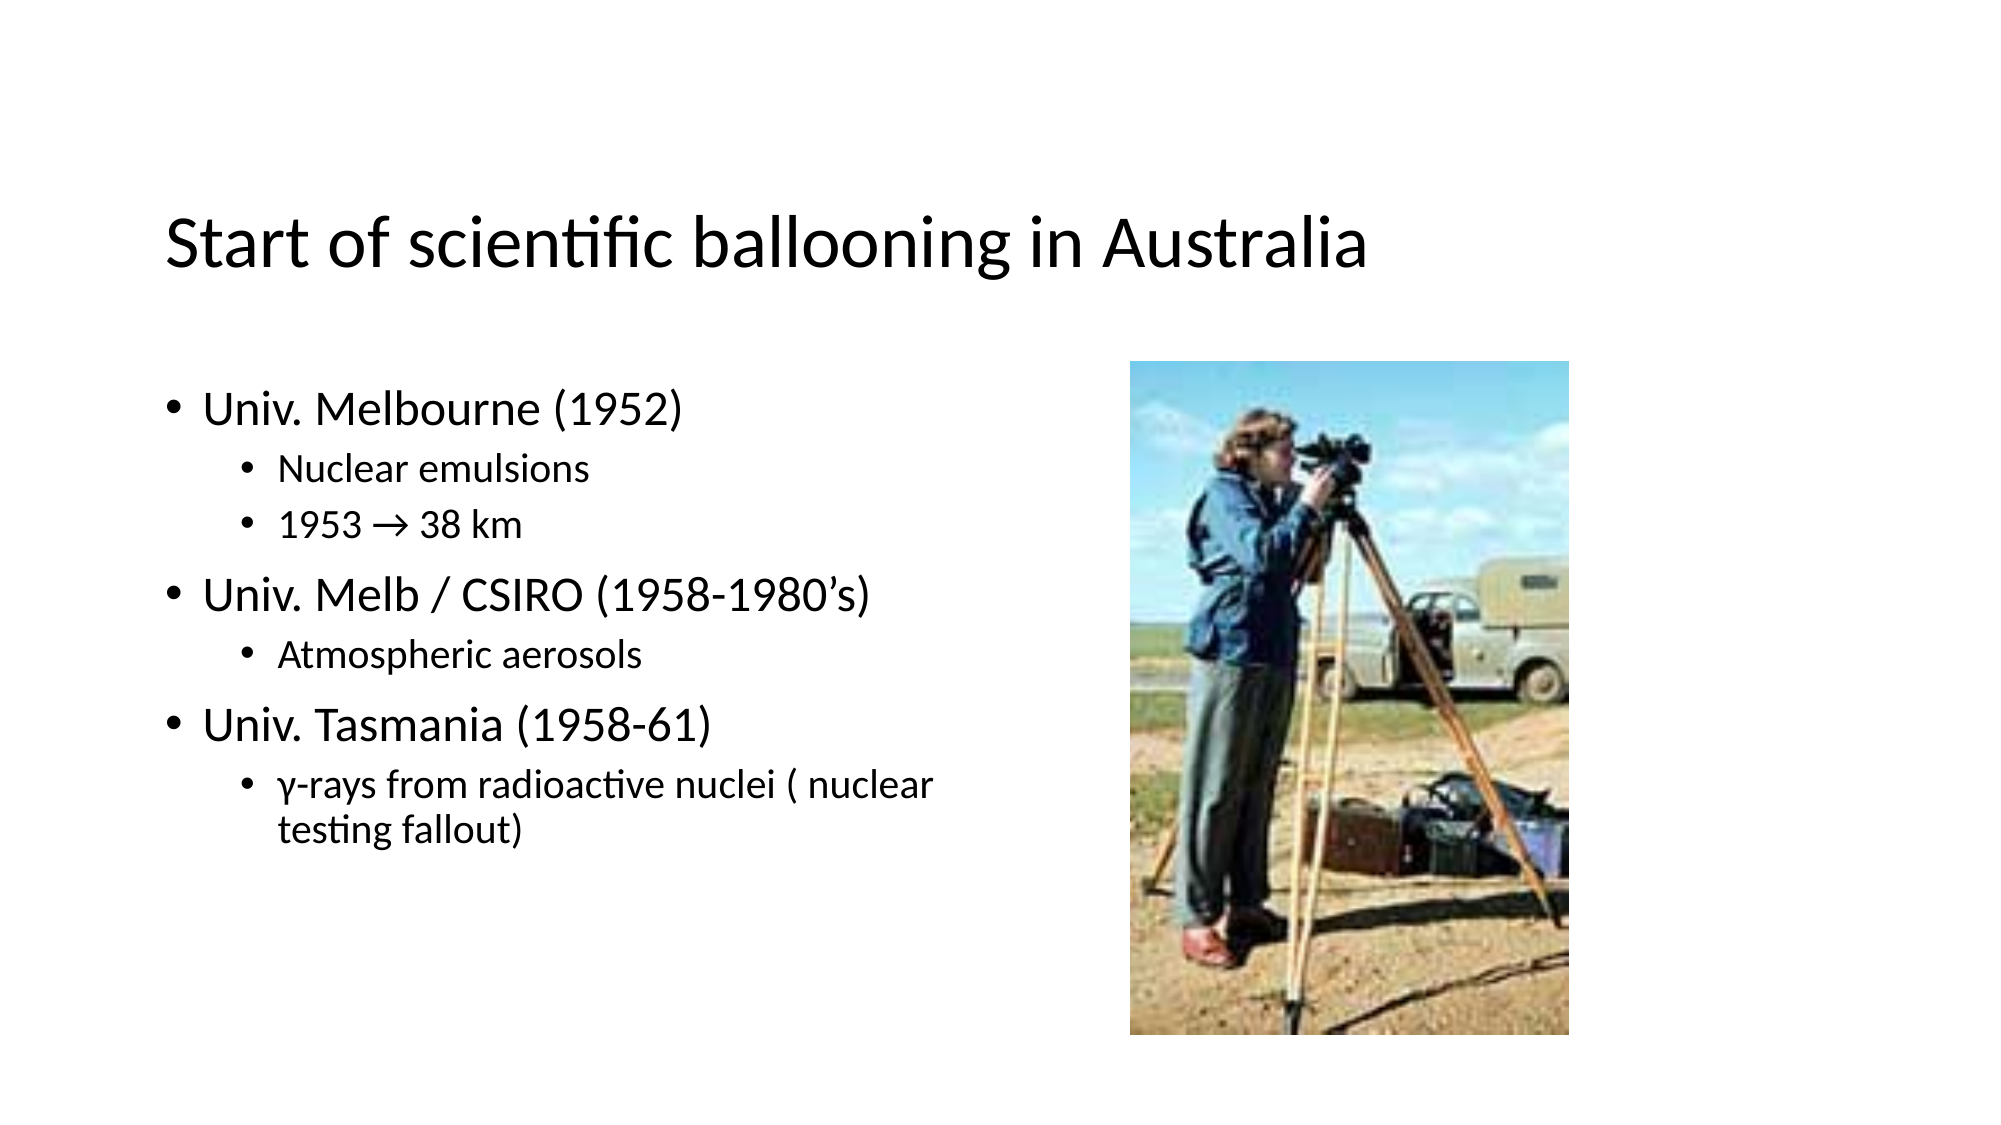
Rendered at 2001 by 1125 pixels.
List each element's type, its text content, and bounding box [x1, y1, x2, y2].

list Univ. Melbourne (1952) Nuclear emulsions 1953 → 38 km Univ. Melb / CSIRO (1958-1980’s) Atmospheric aerosols Univ. Tasmania (1958-61) γ-rays from radioactive nuclei ( nuclear testing fallout) [150, 375, 984, 1050]
title Start of scientific ballooning in Australia [150, 149, 1850, 338]
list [1130, 361, 1569, 1035]
